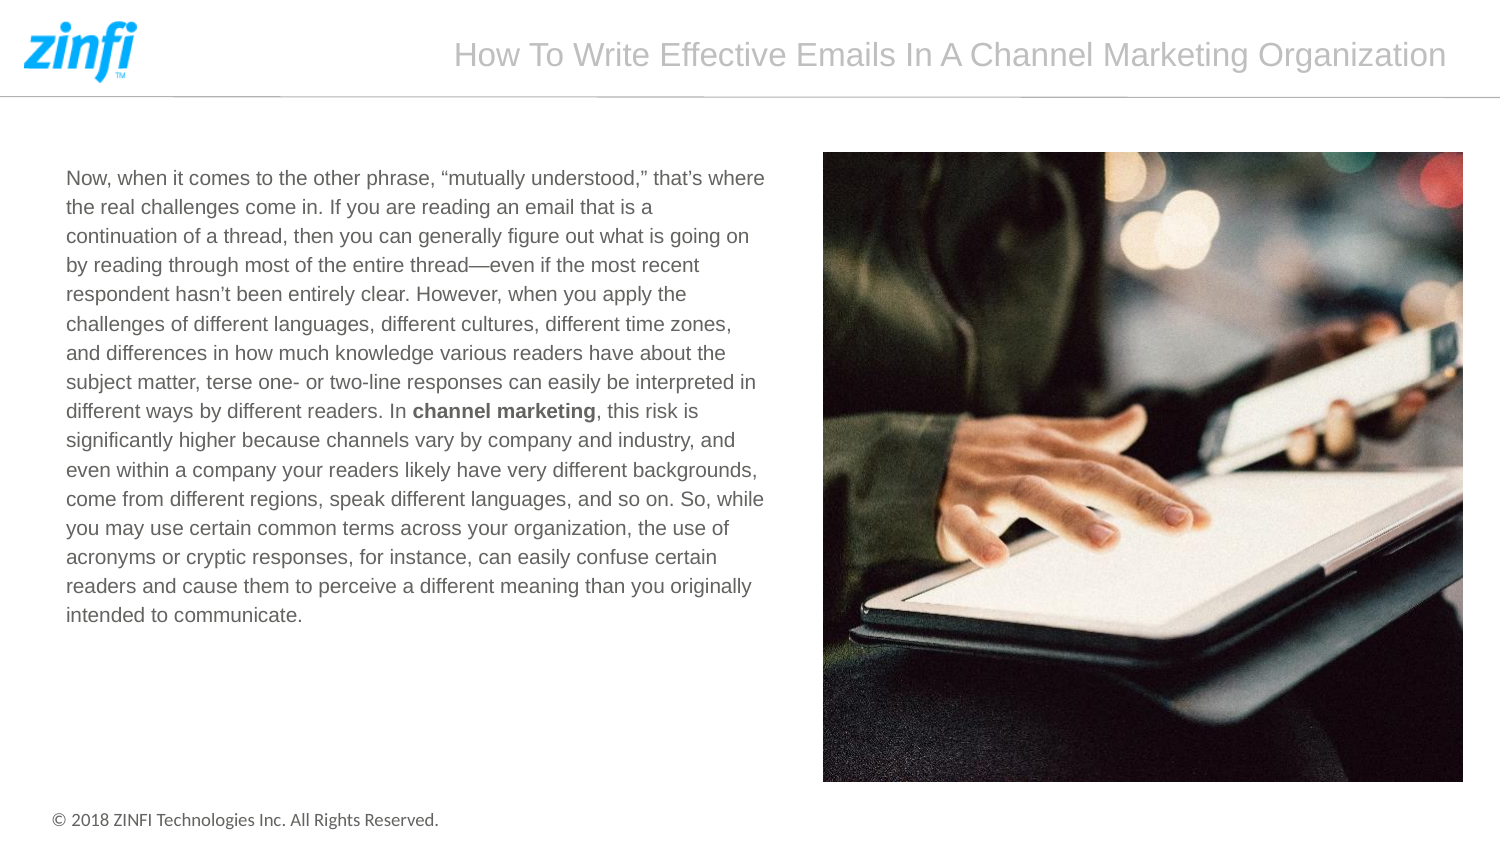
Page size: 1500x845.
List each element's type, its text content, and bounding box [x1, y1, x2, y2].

list How To Write Effective Emails In A Channel Marketing Organization [189, 6, 1463, 78]
picture [24, 21, 137, 83]
list Now, when it comes to the other phrase, “mutually understood,” that’s where the real challenges come in. If you are reading an email that is a continuation of a thread, then you can generally figure out what is going on by reading through most of the entire thread—even if the most recent respondent hasn’t been entirely clear. However, when you apply the challenges of different languages, different cultures, different time zones, and differences in how much knowledge various readers have about the subject matter, terse one- or two-line responses can easily be interpreted in different ways by different readers. In channel marketing, this risk is significantly higher because channels vary by company and industry, and even within a company your readers likely have very different backgrounds, come from different regions, speak different languages, and so on. So, while you may use certain common terms across your organization, the use of acronyms or cryptic responses, for instance, can easily confuse certain readers and cause them to perceive a different meaning than you originally intended to communicate. [51, 152, 781, 785]
picture [823, 152, 1463, 782]
picture [122, 21, 137, 25]
